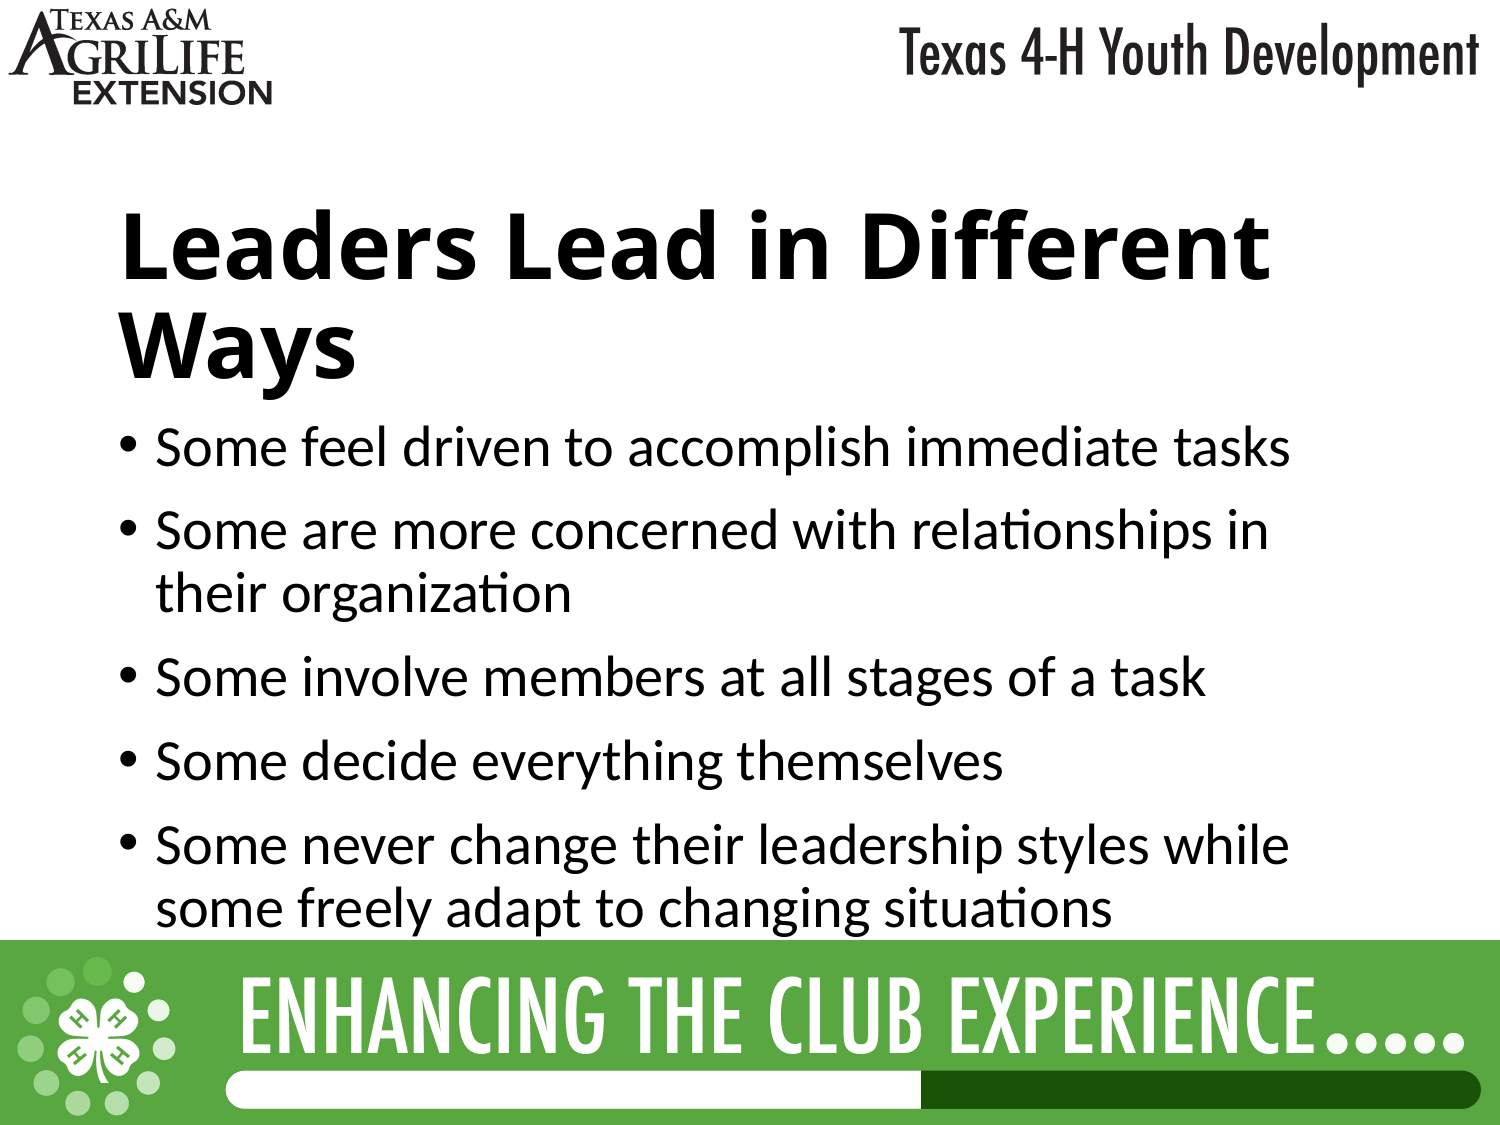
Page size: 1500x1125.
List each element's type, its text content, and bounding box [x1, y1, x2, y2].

title Leaders Lead in Different Ways [103, 190, 1477, 409]
picture [0, 0, 1500, 1125]
list Some feel driven to accomplish immediate tasks Some are more concerned with relationships in their organization Some involve members at all stages of a task Some decide everything themselves Some never change their leadership styles while some freely adapt to changing situations [103, 408, 1397, 1014]
